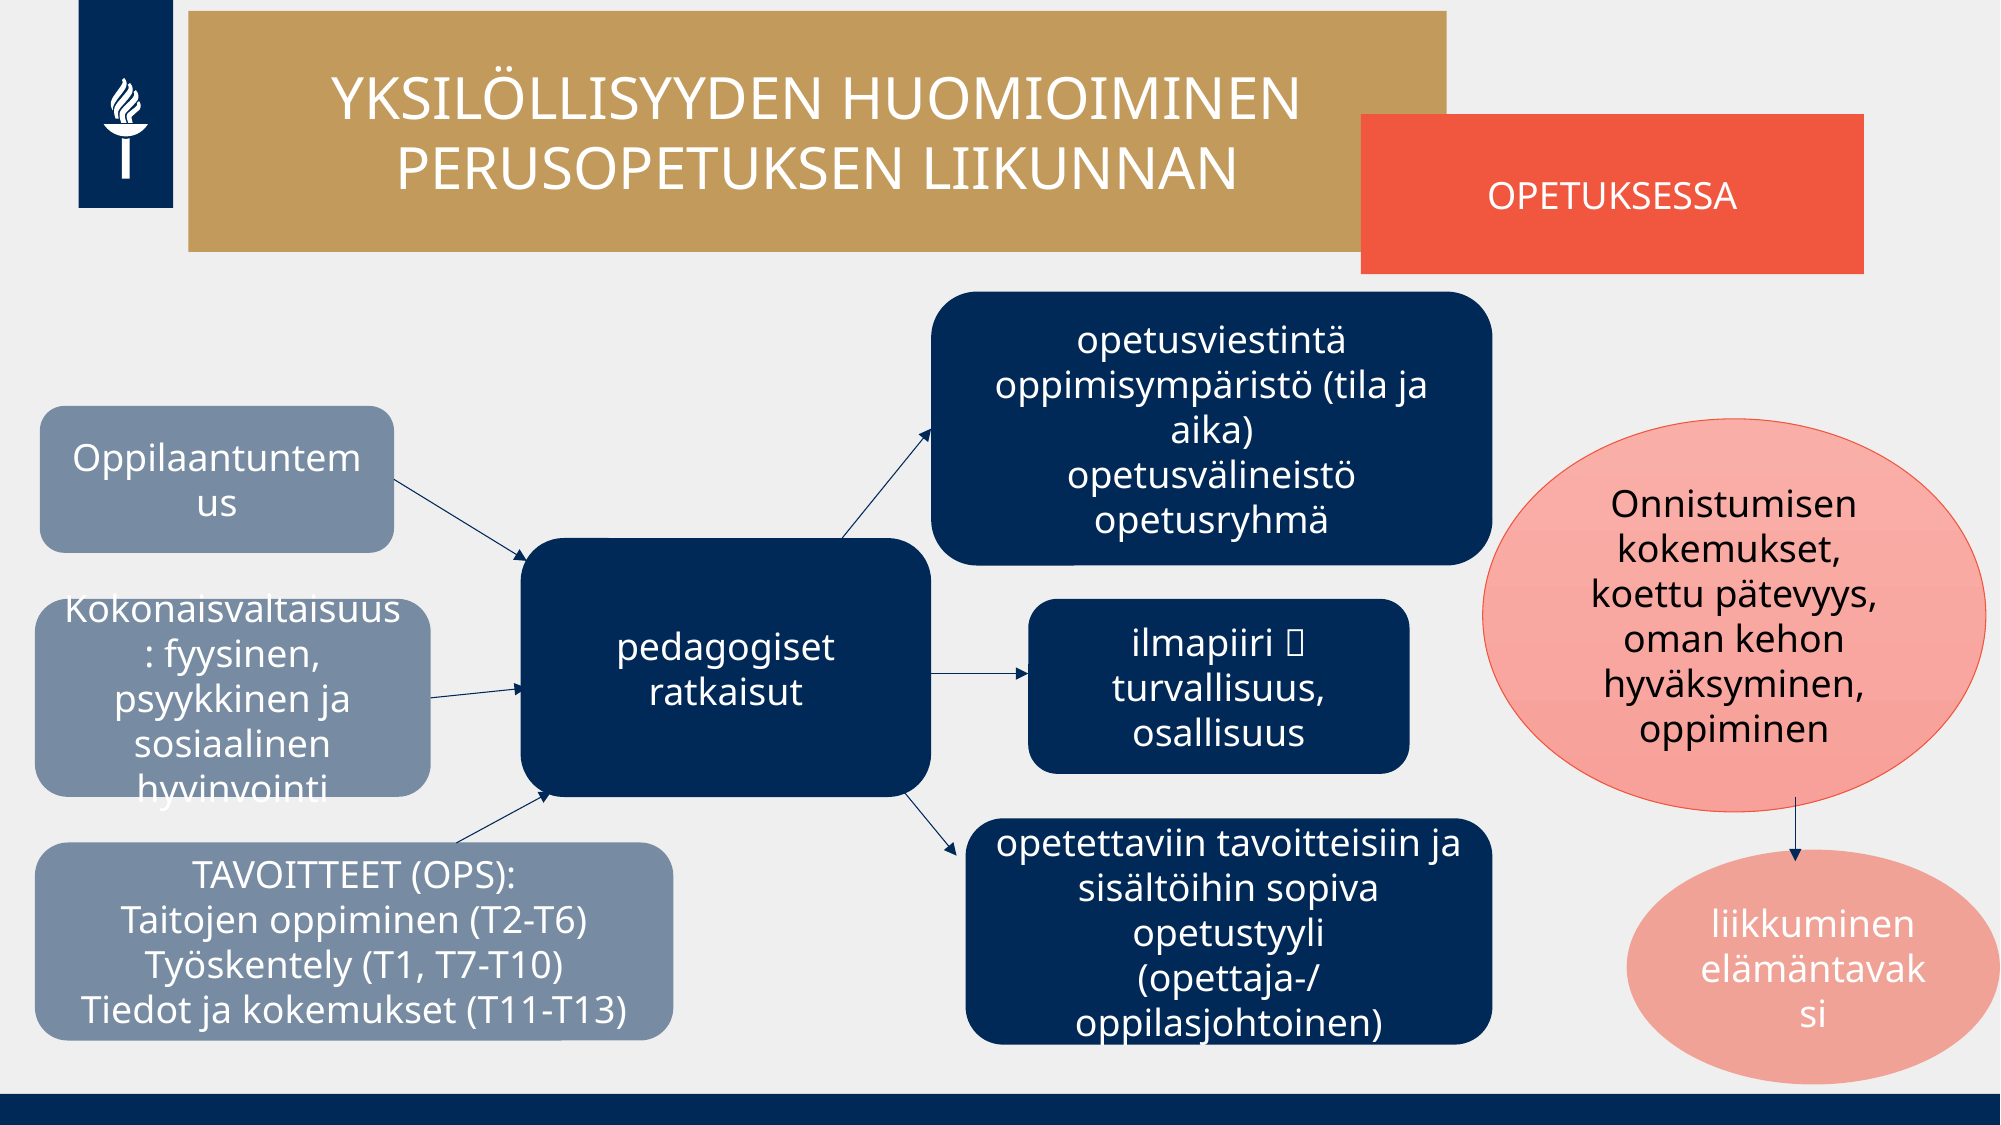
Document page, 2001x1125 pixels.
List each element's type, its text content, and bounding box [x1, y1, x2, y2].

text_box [842, 428, 932, 538]
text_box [393, 479, 527, 561]
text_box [456, 791, 552, 843]
text_box pedagogiset ratkaisut [520, 537, 932, 798]
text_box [430, 687, 527, 698]
text_box opetettaviin tavoitteisiin ja sisältöihin sopiva opetustyyli (opettaja-/oppilasjohtoinen) [964, 817, 1494, 1046]
text_box TAVOITTEET (OPS): Taitojen oppiminen (T2-T6) Työskentely (T1, T7-T10) Tiedot ja kokemukset (T11-T13) [34, 842, 674, 1041]
text_box YKSILÖLLISYYDEN HUOMIOIMINEN PERUSOPETUKSEN LIIKUNNAN [188, 10, 1447, 252]
text_box opetusviestintä oppimisympäristö (tila ja aika) opetusvälineistö opetusryhmä [931, 291, 1493, 566]
text_box OPETUKSESSA [1360, 114, 1864, 275]
text_box ilmapiiri  turvallisuus, osallisuus [1028, 598, 1410, 774]
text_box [887, 772, 957, 856]
text_box Kokonaisvaltaisuus: fyysinen, psyykkinen ja sosiaalinen hyvinvointi [34, 598, 431, 797]
text_box liikkuminen elämäntavaksi [1626, 849, 2000, 1085]
text_box Oppilaantuntemus [39, 405, 395, 553]
text_box Onnistumisen kokemukset, koettu pätevyys, oman kehon hyväksyminen, oppiminen [1482, 418, 1987, 813]
